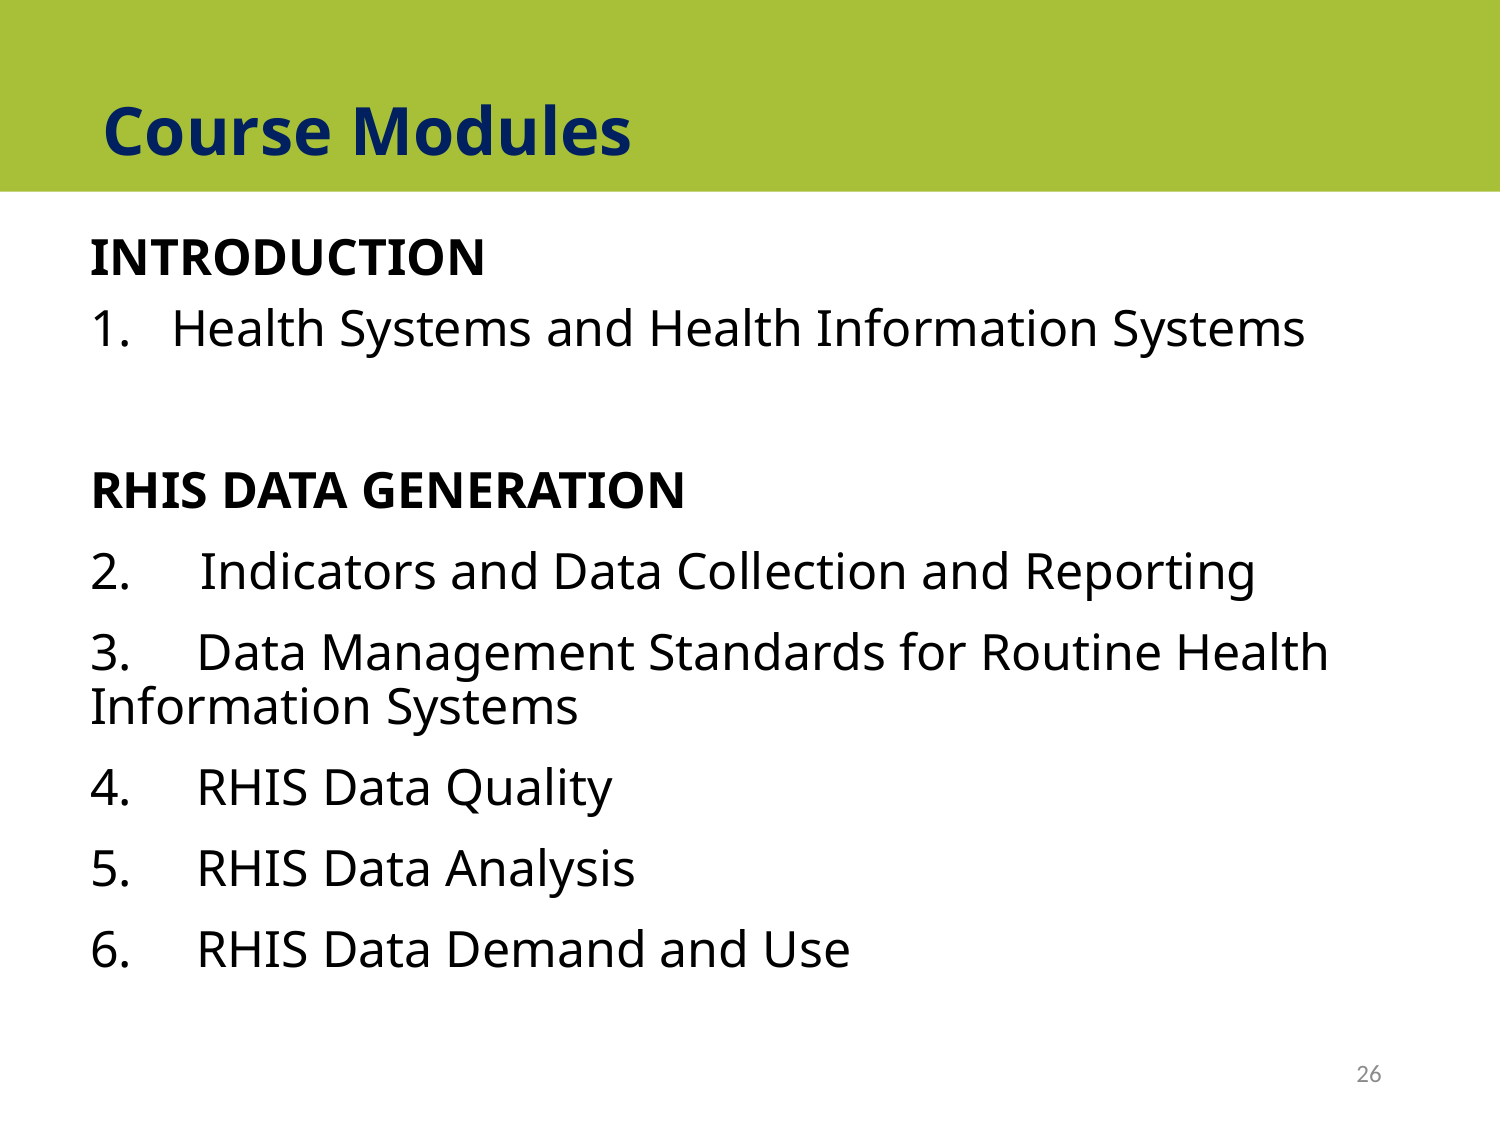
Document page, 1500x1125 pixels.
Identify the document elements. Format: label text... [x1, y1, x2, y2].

list INTRODUCTION 1. Health Systems and Health Information Systems RHIS DATA GENERATION 2. Indicators and Data Collection and Reporting 3. Data Management Standards for Routine Health Information Systems 4. RHIS Data Quality 5. RHIS Data Analysis 6. RHIS Data Demand and Use [75, 224, 1425, 1088]
title Course Modules [87, 24, 1382, 224]
slide_number 26 [1059, 1042, 1397, 1103]
